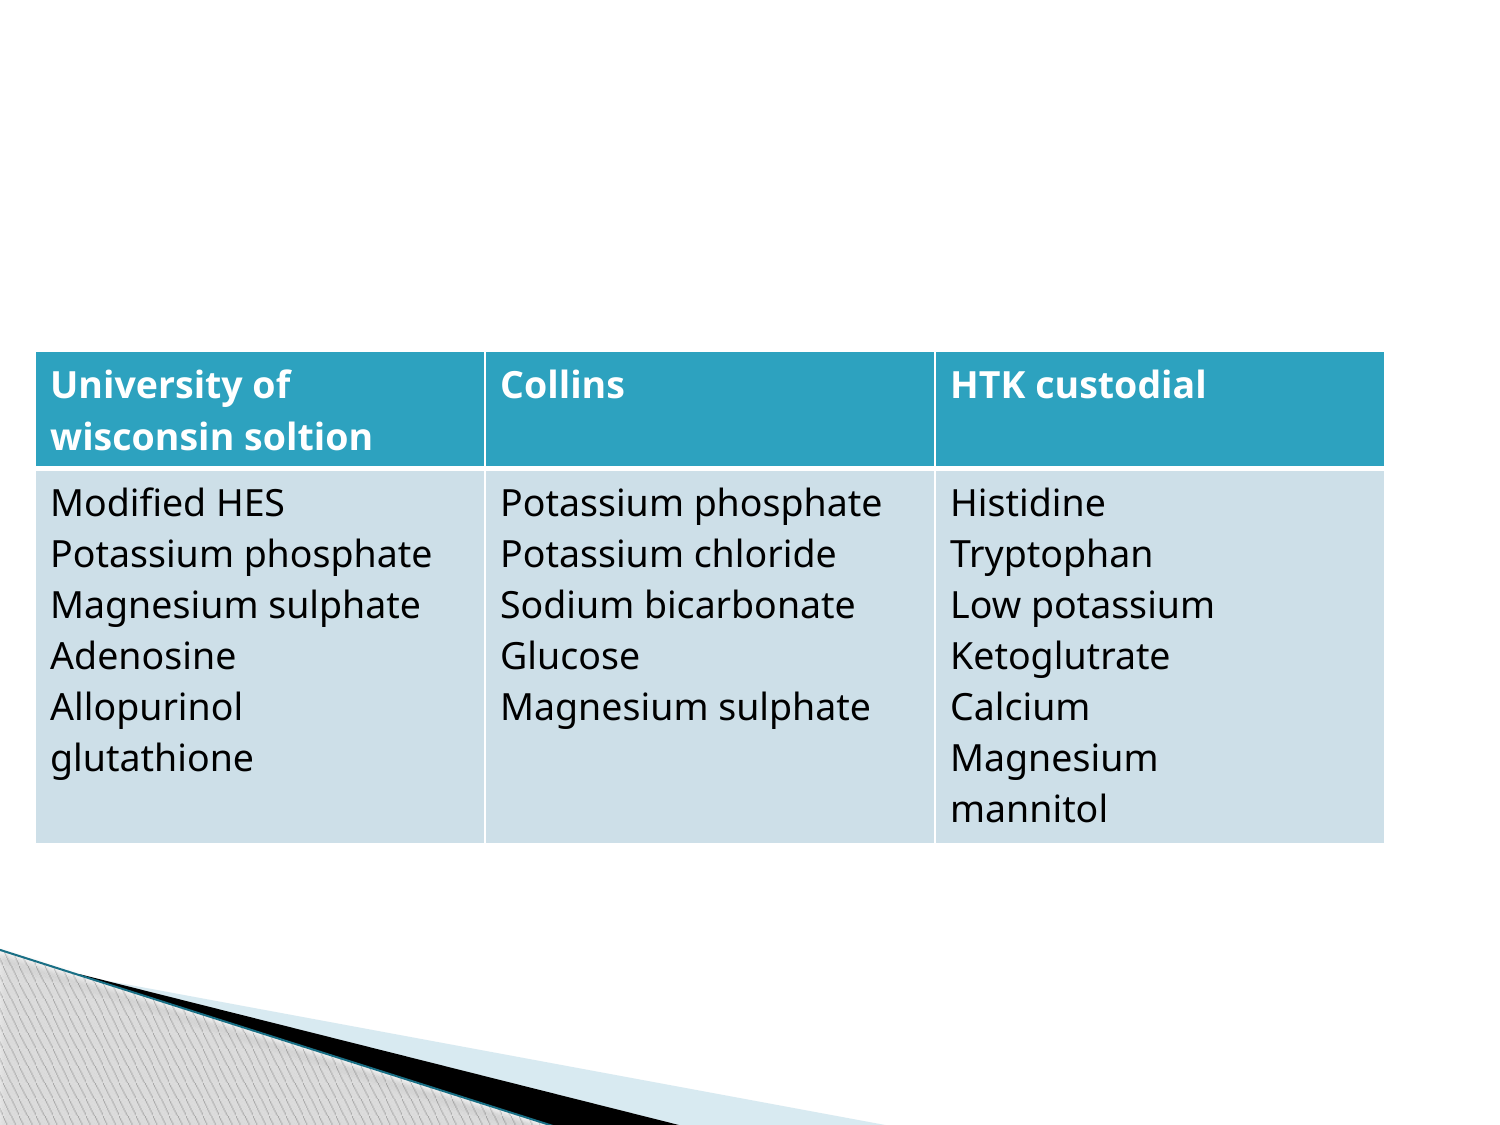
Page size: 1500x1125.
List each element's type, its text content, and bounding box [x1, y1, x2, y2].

table_header Collins [486, 352, 934, 466]
table_cell Histidine Tryptophan Low potassium Ketoglutrate Calcium Magnesium mannitol [936, 471, 1384, 843]
table_cell Potassium phosphate Potassium chloride Sodium bicarbonate Glucose Magnesium sulphate [486, 471, 934, 843]
table_header University of wisconsin soltion [36, 352, 484, 466]
table_header HTK custodial [936, 352, 1384, 466]
table_cell Modified HES Potassium phosphate Magnesium sulphate Adenosine Allopurinol glutathione [36, 471, 484, 843]
